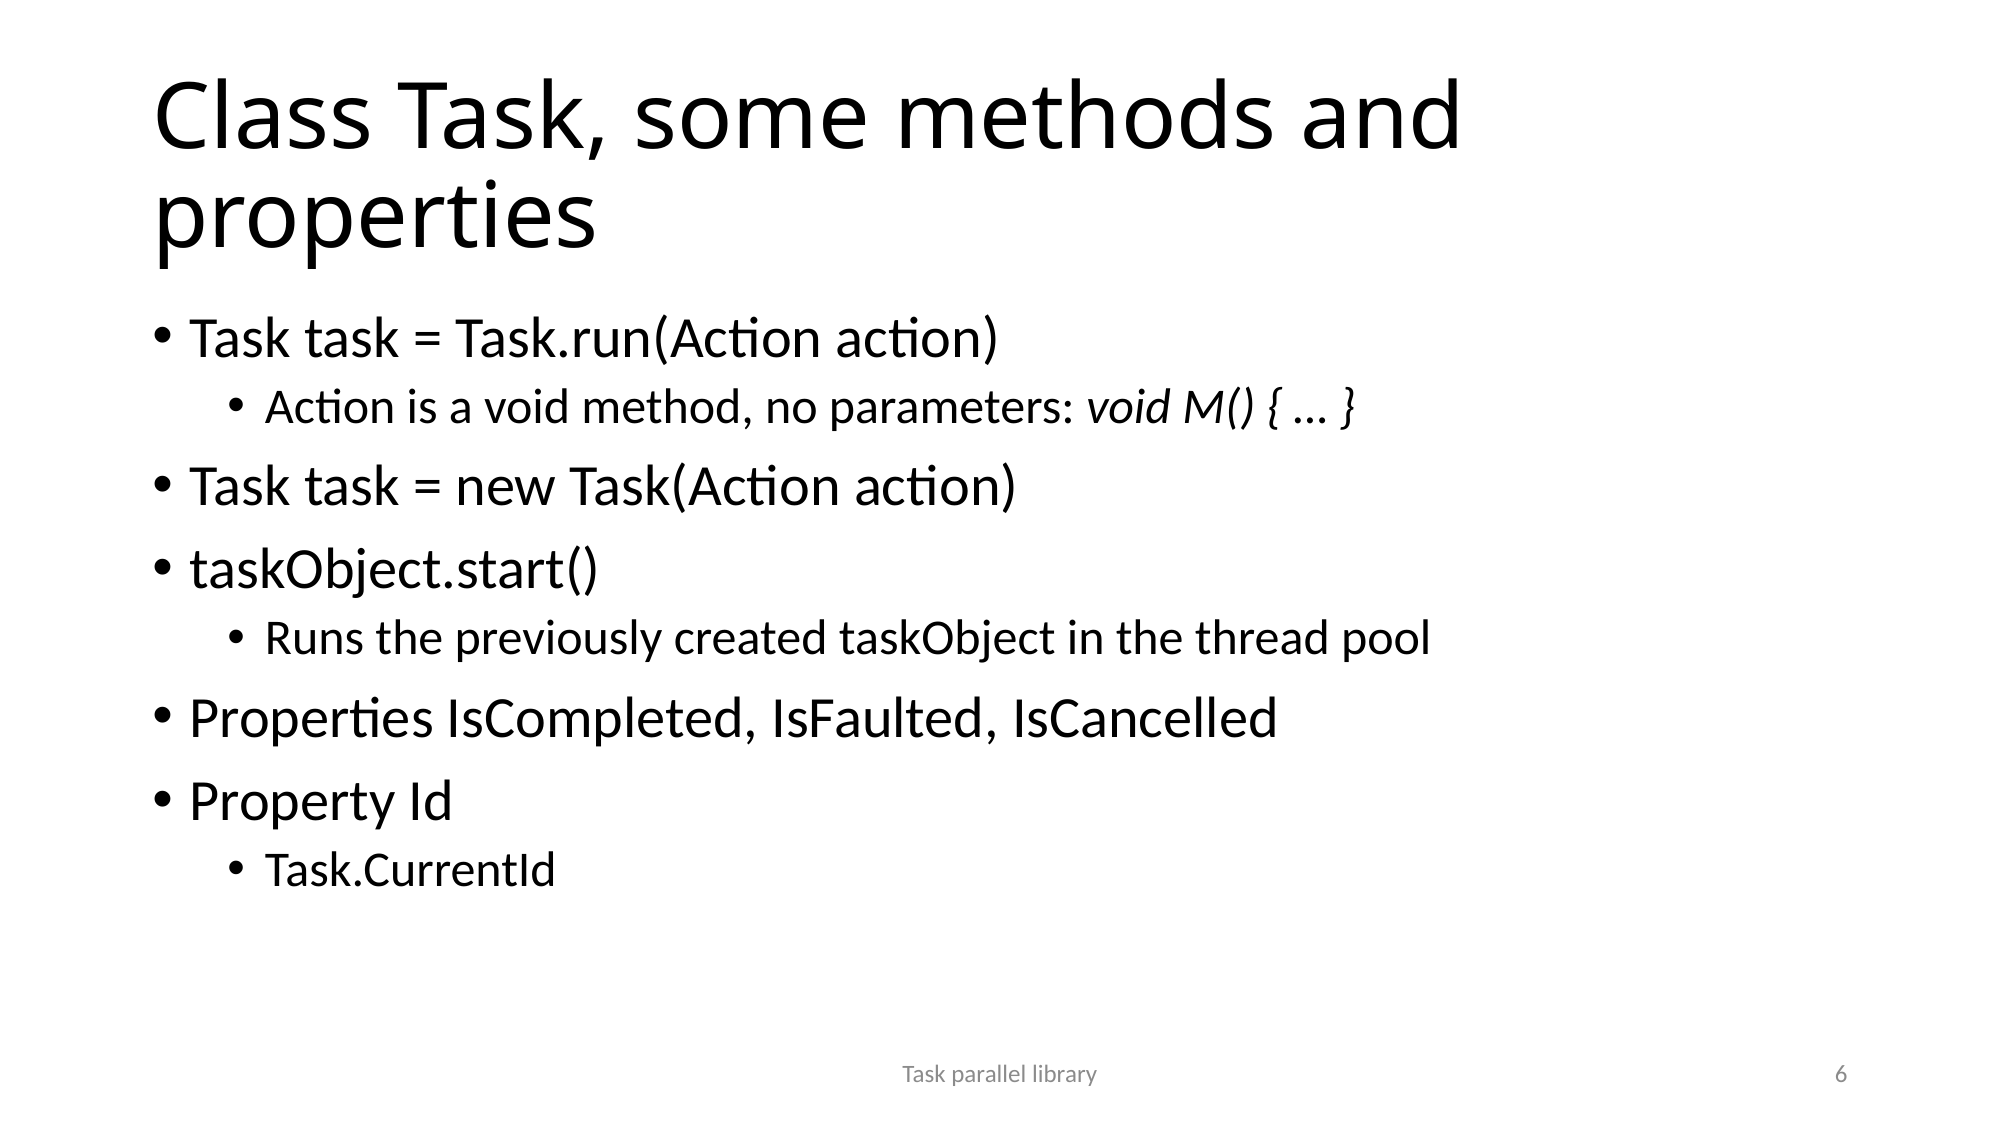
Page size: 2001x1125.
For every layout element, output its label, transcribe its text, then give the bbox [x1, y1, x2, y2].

slide_number 6 [1412, 1042, 1863, 1103]
list Task task = Task.run(Action action) Action is a void method, no parameters: void M() { … } Task task = new Task(Action action) taskObject.start() Runs the previously created taskObject in the thread pool Properties IsCompleted, IsFaulted, IsCancelled Property Id Task.CurrentId [137, 299, 1863, 1014]
footer Task parallel library [662, 1042, 1338, 1103]
title Class Task, some methods and properties [137, 59, 1863, 278]
